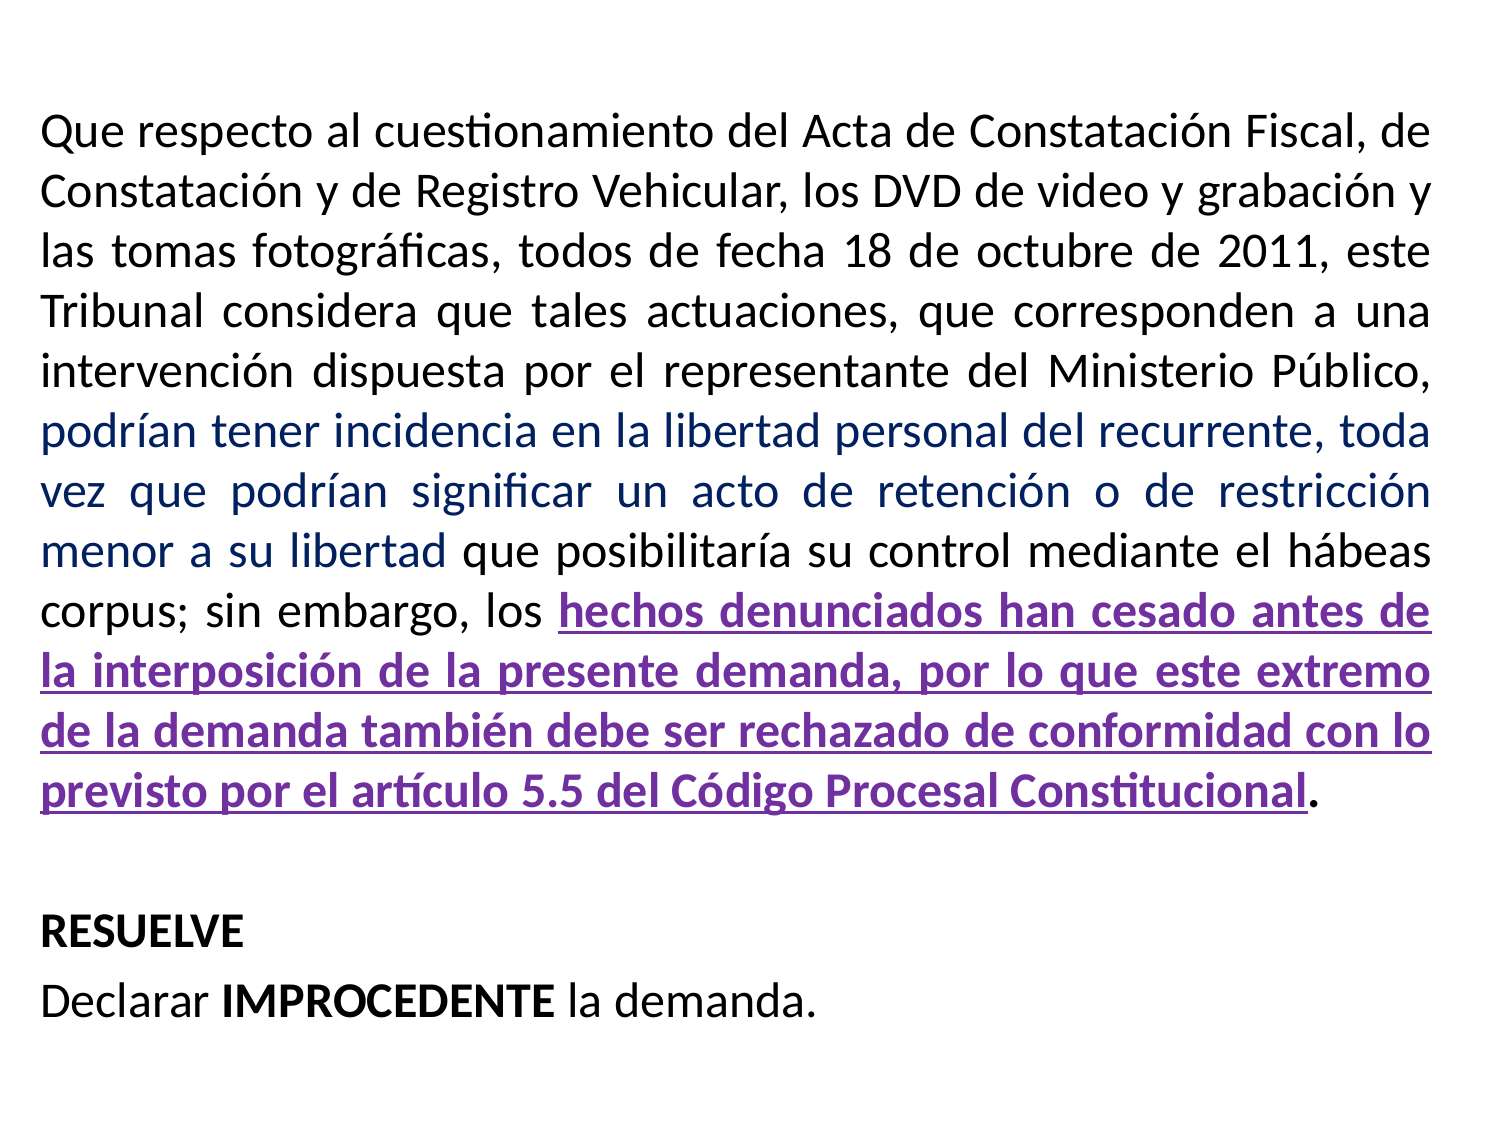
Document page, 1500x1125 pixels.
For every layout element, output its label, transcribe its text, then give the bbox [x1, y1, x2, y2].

list Que respecto al cuestionamiento del Acta de Constatación Fiscal, de Constatación y de Registro Vehicular, los DVD de video y grabación y las tomas fotográficas, todos de fecha 18 de octubre de 2011, este Tribunal considera que tales actuaciones, que corresponden a una intervención dispuesta por el representante del Ministerio Público, podrían tener incidencia en la libertad personal del recurrente, toda vez que podrían significar un acto de retención o de restricción menor a su libertad que posibilitaría su control mediante el hábeas corpus; sin embargo, los hechos denunciados han cesado antes de la interposición de la presente demanda, por lo que este extremo de la demanda también debe ser rechazado de conformidad con lo previsto por el artículo 5.5 del Código Procesal Constitucional. RESUELVE Declarar IMPROCEDENTE la demanda. [17, 0, 1447, 1125]
